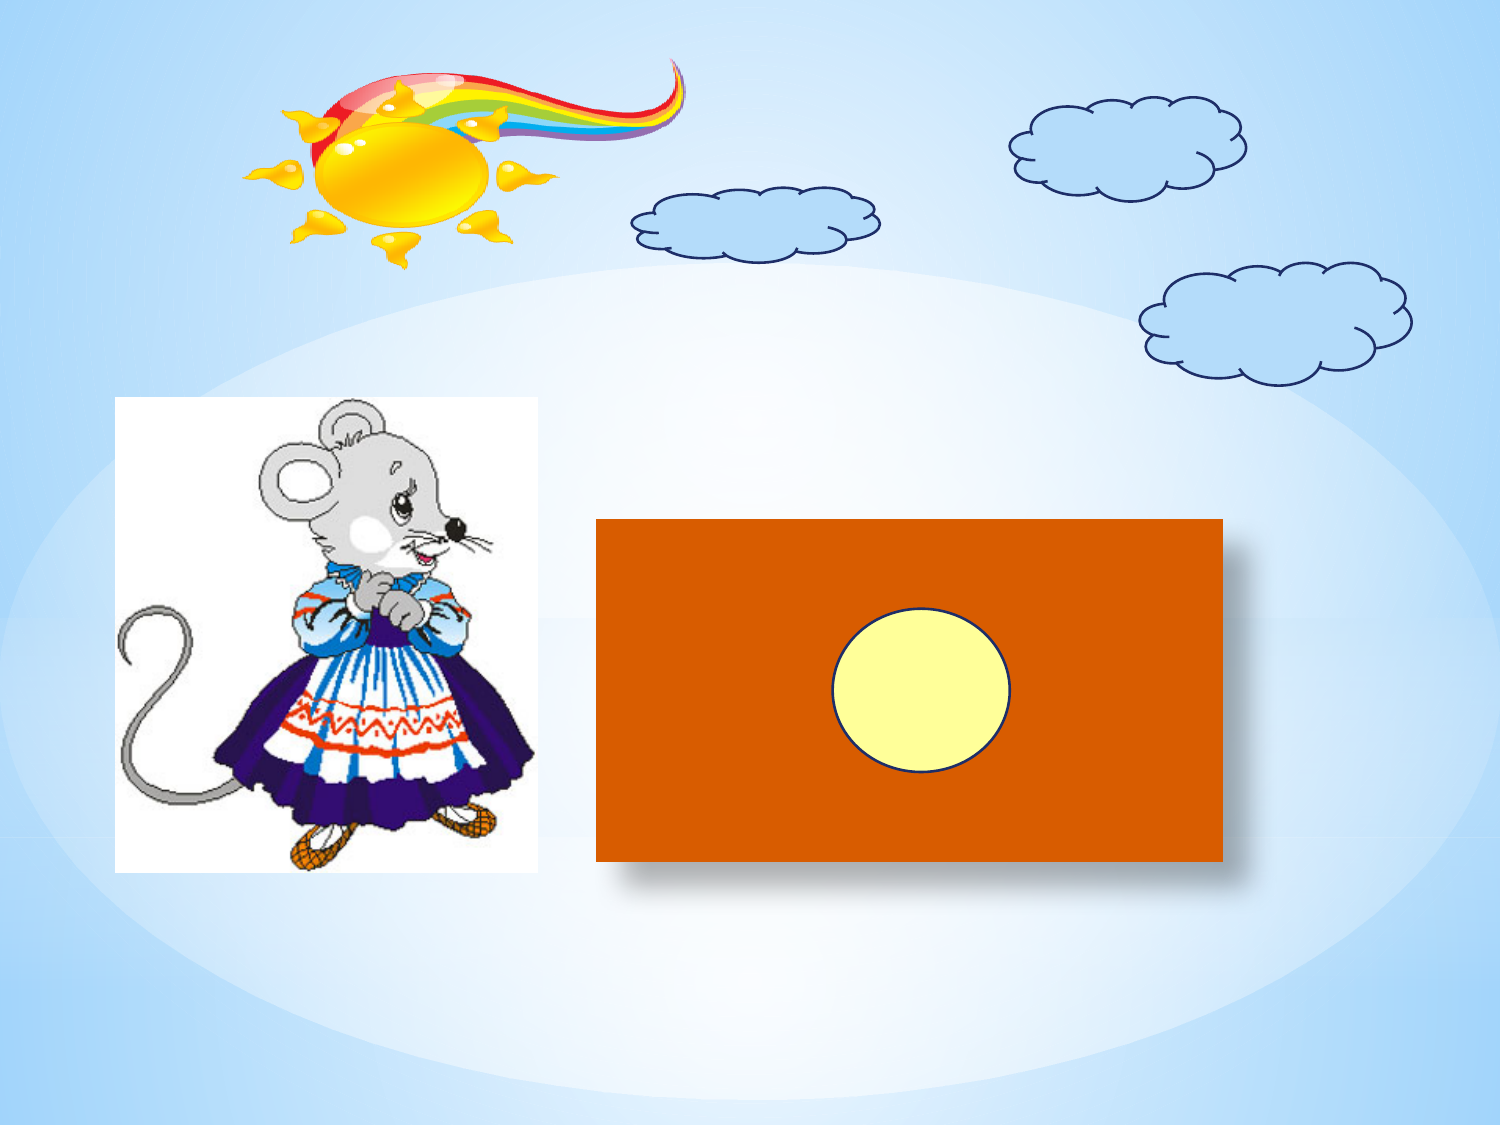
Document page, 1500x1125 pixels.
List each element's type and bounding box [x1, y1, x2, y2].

text_box [831, 607, 1012, 774]
list [115, 396, 538, 873]
text_box [595, 518, 1224, 863]
text_box [1138, 261, 1413, 387]
text_box [1008, 96, 1248, 203]
text_box [696, 186, 882, 265]
picture [241, 42, 692, 314]
